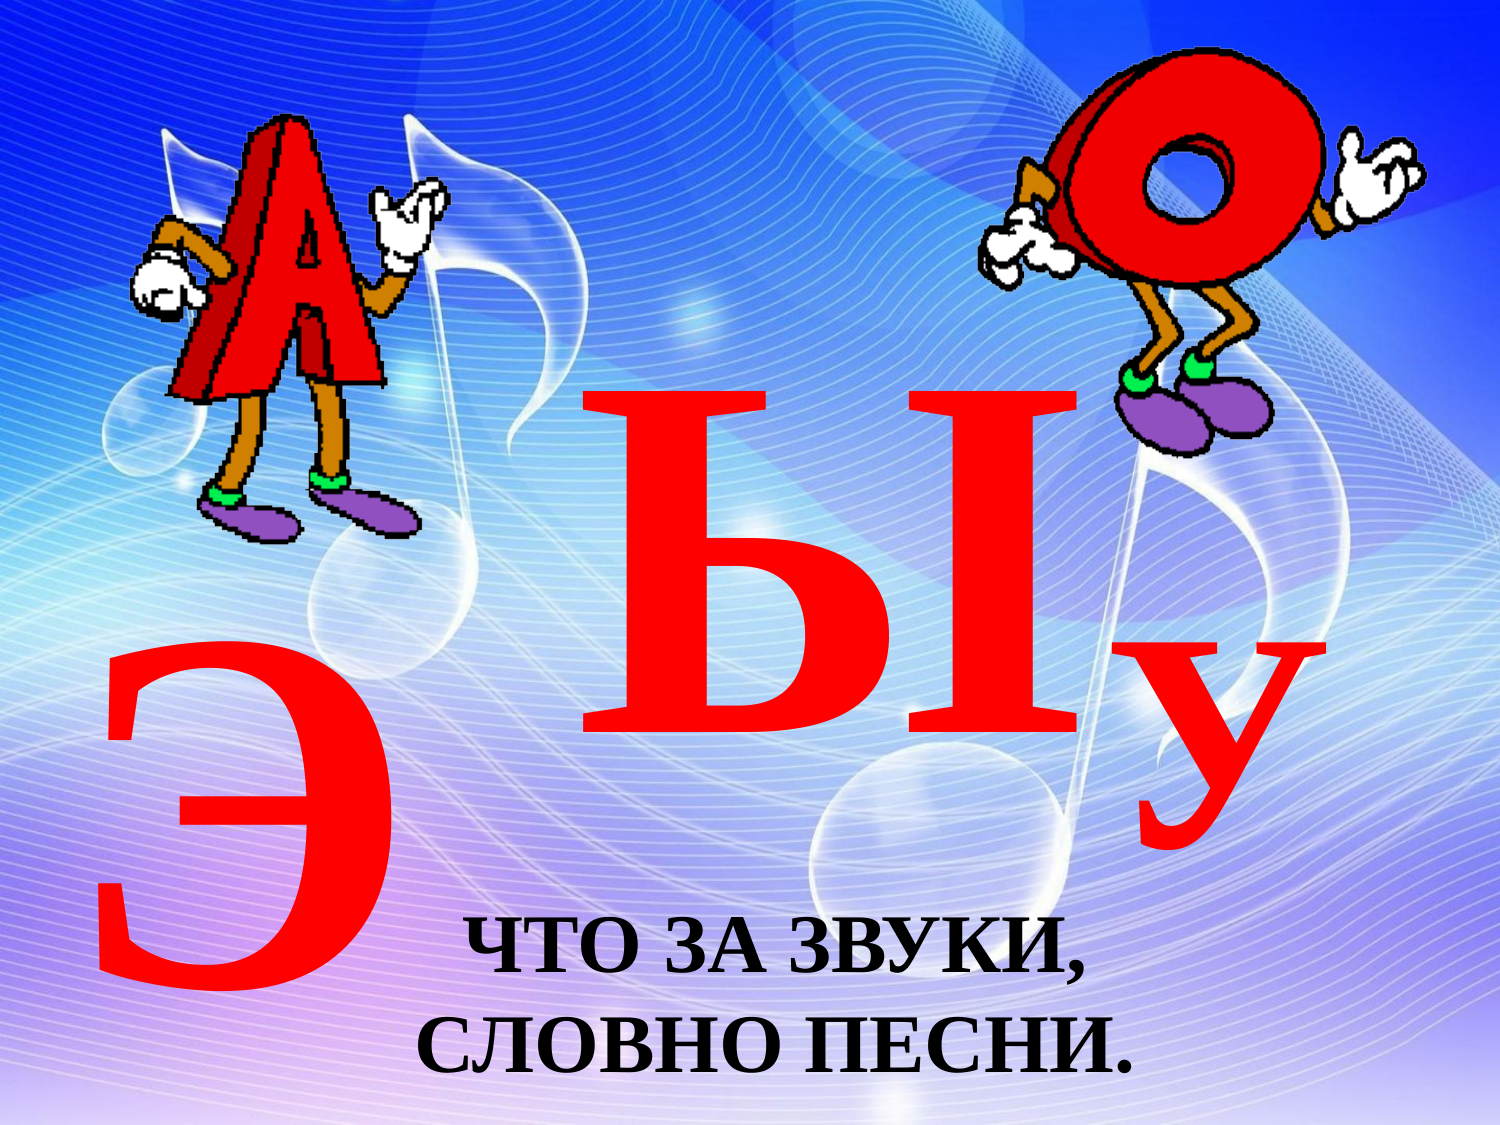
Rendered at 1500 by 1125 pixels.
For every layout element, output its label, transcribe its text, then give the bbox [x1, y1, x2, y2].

text_box ЧТО ЗА ЗВУКИ, СЛОВНО ПЕСНИ. [464, 881, 1151, 1097]
picture [0, 0, 1500, 1125]
text_box Э [14, 570, 464, 1099]
text_box Ы [559, 204, 950, 845]
text_box У [986, 527, 1450, 918]
